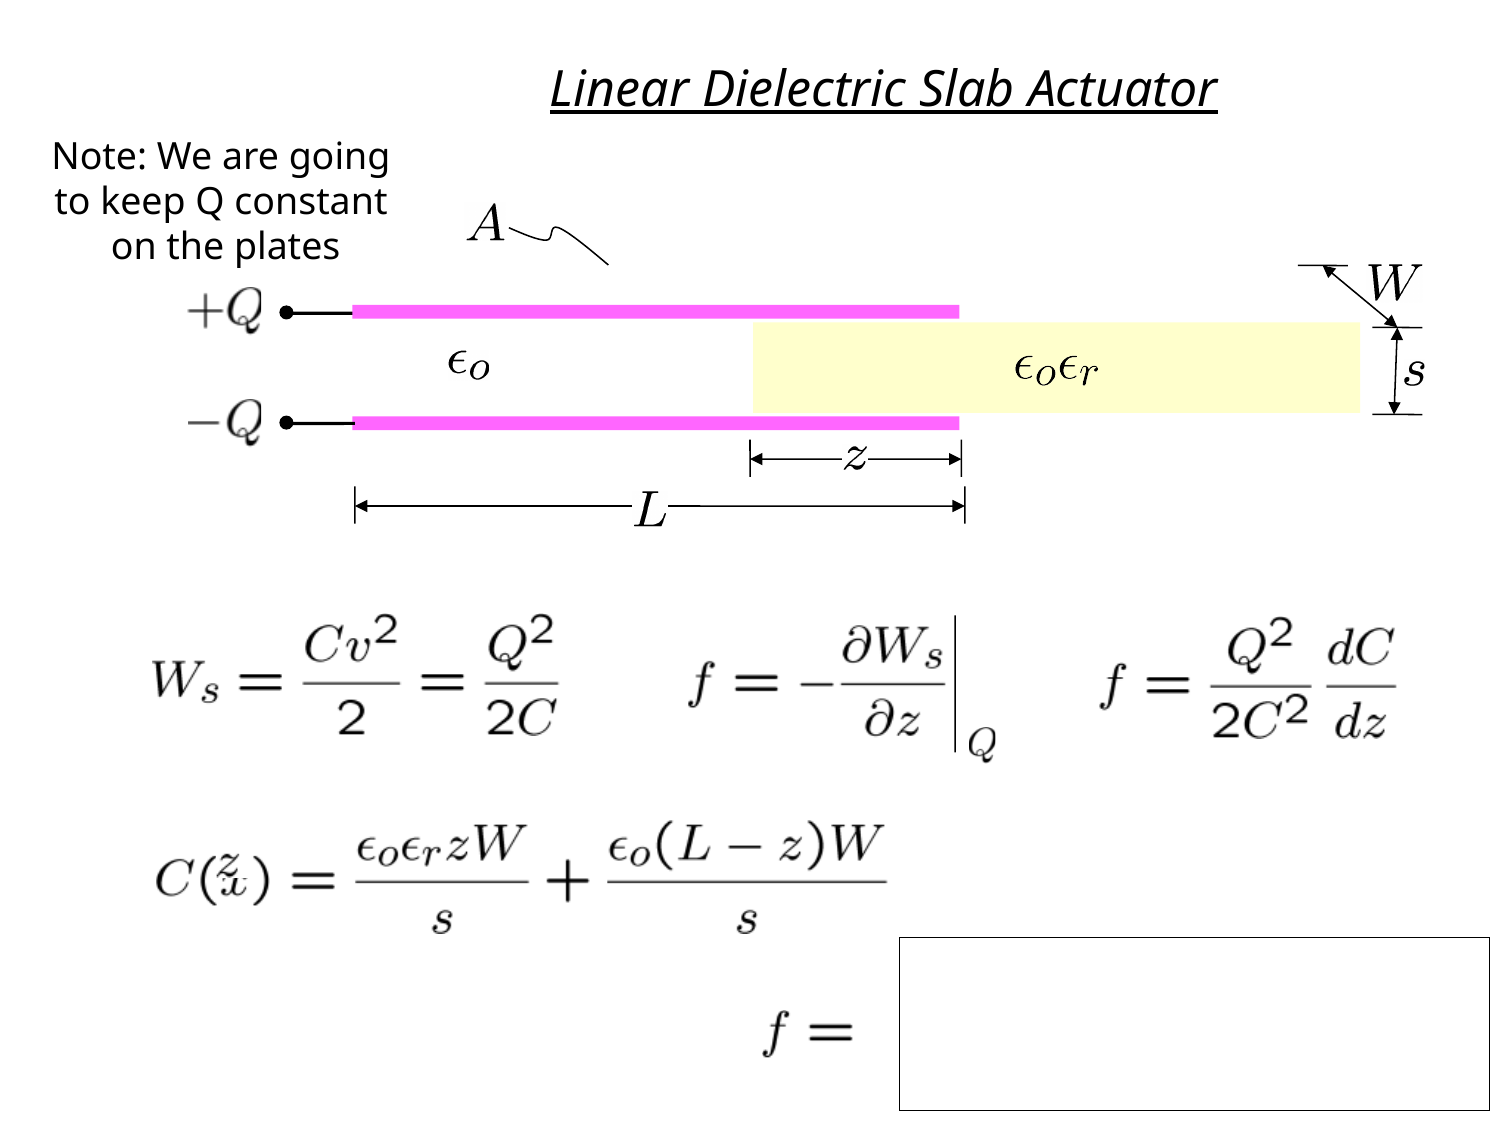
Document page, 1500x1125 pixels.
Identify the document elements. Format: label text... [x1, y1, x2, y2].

text_box Linear Dielectric Slab Actuator [535, 49, 1233, 124]
picture [687, 623, 947, 739]
text_box [753, 322, 1361, 413]
text_box [1377, 311, 1398, 328]
picture [968, 727, 996, 764]
text_box [872, 452, 962, 466]
text_box [672, 499, 965, 513]
text_box [352, 304, 960, 319]
picture [464, 202, 506, 241]
text_box [1322, 265, 1361, 298]
text_box [280, 306, 293, 319]
picture [1013, 355, 1101, 387]
picture [841, 444, 868, 470]
picture [185, 287, 262, 336]
picture [187, 398, 262, 448]
text_box [511, 227, 609, 265]
picture [448, 350, 490, 382]
text_box [352, 416, 960, 431]
text_box [899, 937, 1490, 1111]
picture [1366, 264, 1423, 303]
picture [154, 819, 889, 934]
text_box Note: We are going to keep Q constant on the plates [12, 124, 440, 275]
text_box [750, 452, 836, 466]
text_box [1388, 328, 1404, 414]
picture [631, 491, 668, 527]
text_box [354, 499, 626, 513]
text_box [280, 416, 293, 429]
picture [762, 1010, 854, 1060]
picture [1404, 359, 1425, 386]
picture [152, 613, 561, 736]
picture [1098, 616, 1398, 739]
